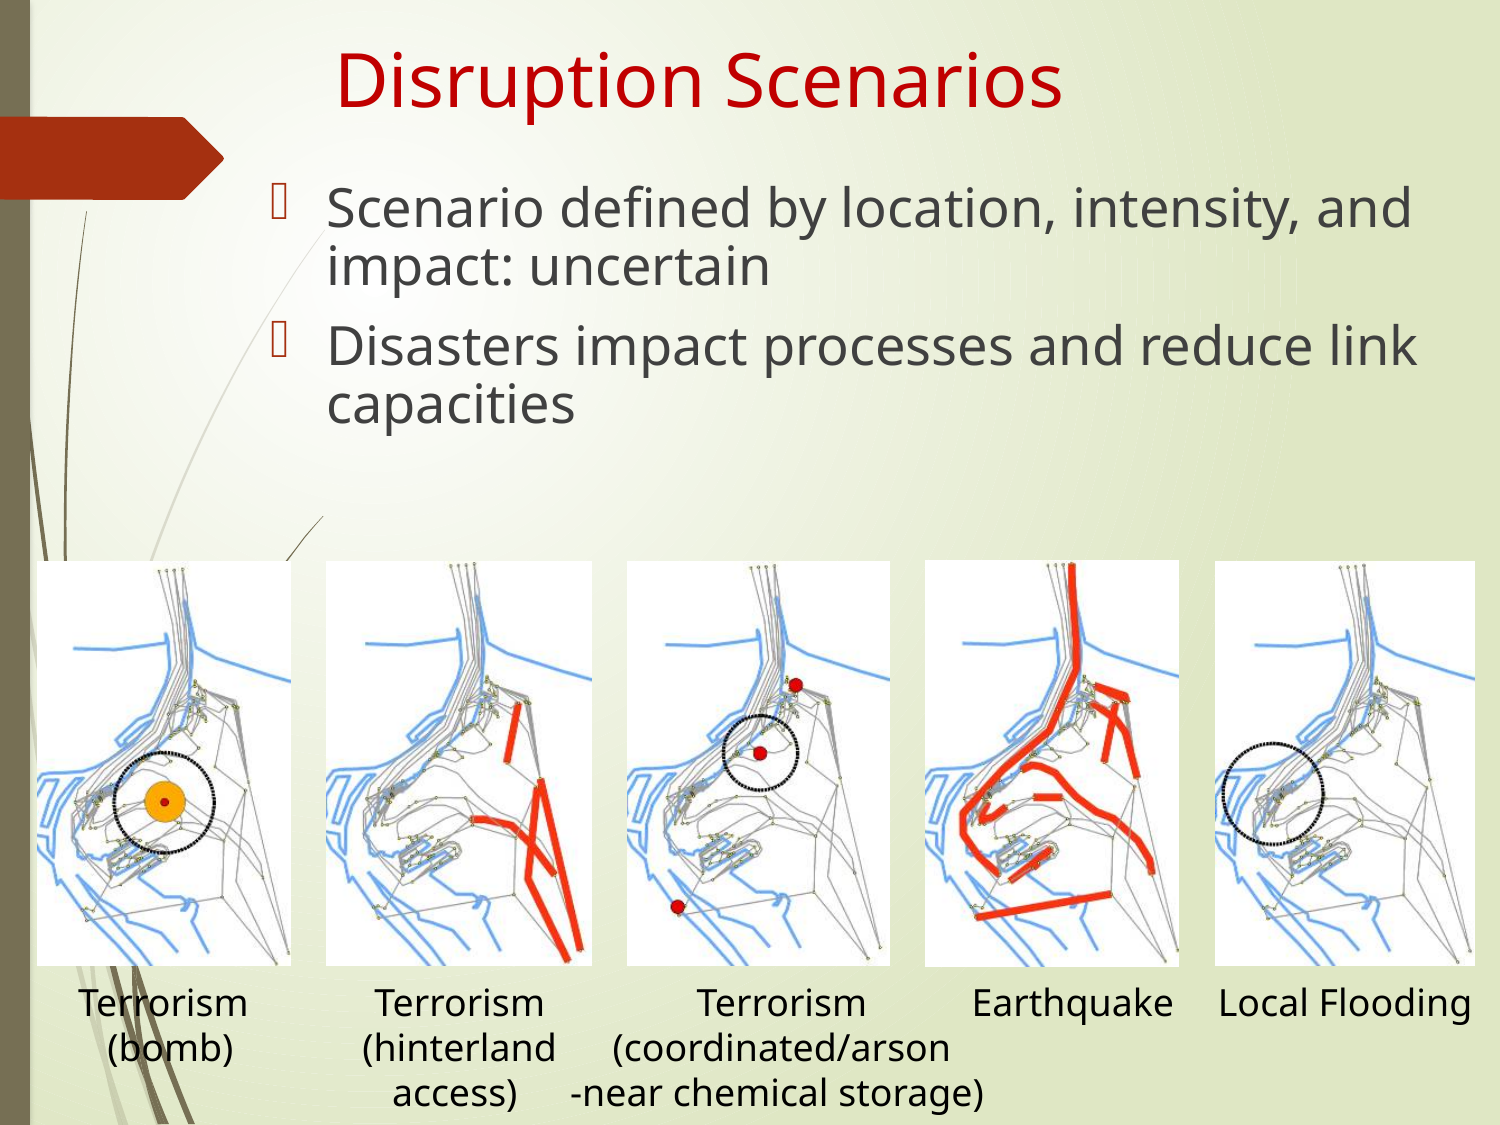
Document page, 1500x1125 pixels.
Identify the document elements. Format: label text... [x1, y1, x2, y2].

text_box Terrorism (hinterland access) [347, 974, 555, 1122]
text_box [37, 560, 1476, 967]
text_box Local Flooding [1203, 972, 1488, 1032]
list Scenario defined by location, intensity, and impact: uncertain Disasters impact processes and reduce link capacities [255, 173, 1436, 559]
text_box Earthquake [956, 974, 1189, 1032]
text_box Terrorism (bomb) [63, 974, 274, 1077]
title Disruption Scenarios [319, 24, 1400, 173]
text_box Terrorism (coordinated/arson -near chemical storage) [555, 974, 1009, 1122]
